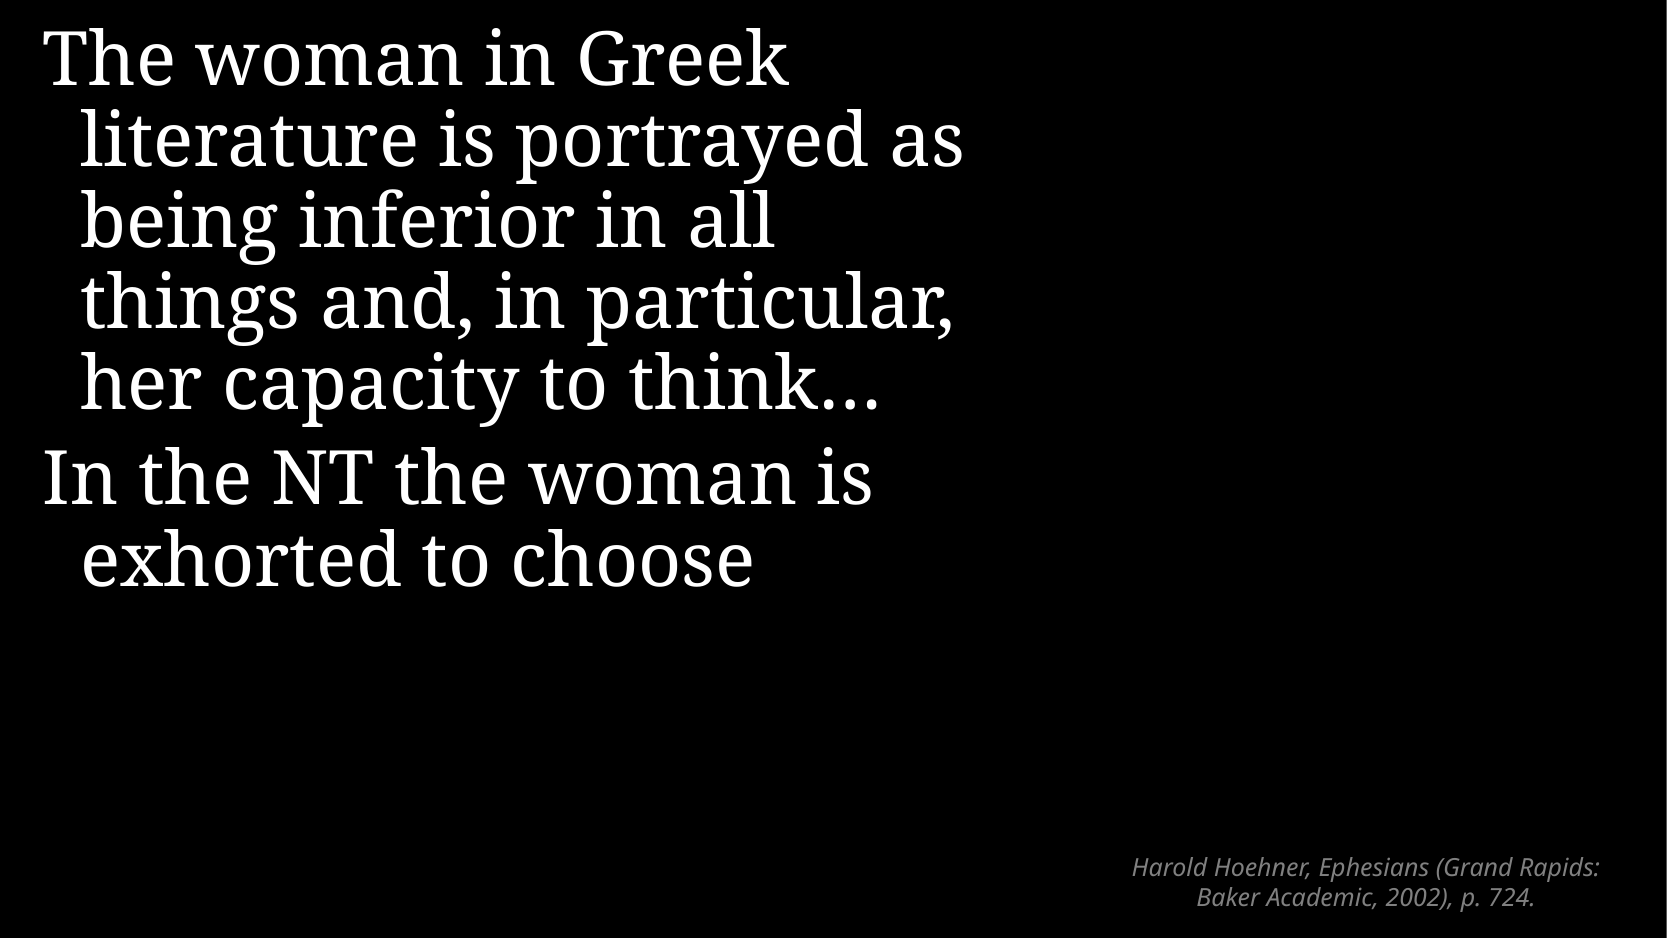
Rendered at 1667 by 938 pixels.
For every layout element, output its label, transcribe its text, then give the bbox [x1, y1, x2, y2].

title Harold Hoehner, Ephesians (Grand Rapids: Baker Academic, 2002), p. 724. [1090, 843, 1643, 924]
list The woman in Greek literature is portrayed as being inferior in all things and, in particular, her capacity to think… In the NT the woman is exhorted to choose [27, 12, 996, 919]
